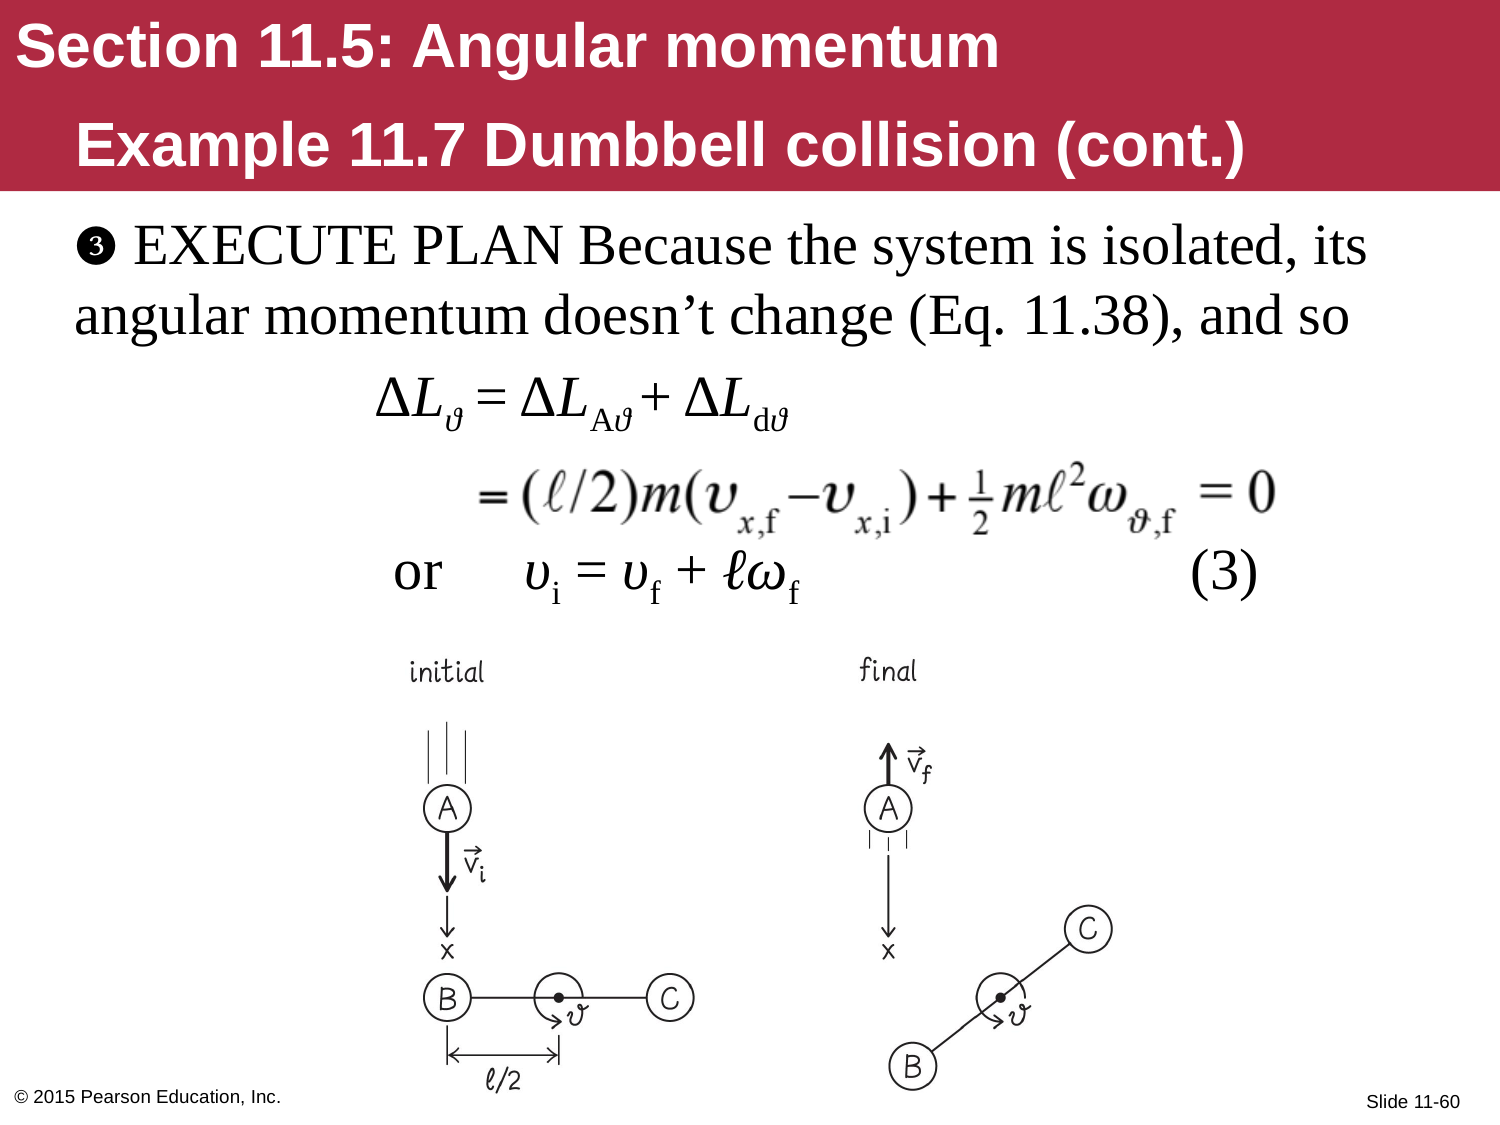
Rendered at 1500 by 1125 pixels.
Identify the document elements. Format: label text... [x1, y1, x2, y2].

list ❸ EXECUTE PLAN Because the system is isolated, its angular momentum doesn’t change (Eq. 11.38), and so ΔLϑ = ΔLAϑ + ΔLdϑ or υi = υf + ℓωf (3) [59, 199, 1410, 973]
footer © 2015 Pearson Education, Inc. [14, 1084, 900, 1115]
title Example 11.7 Dumbbell collision (cont.) [0, 138, 1500, 188]
list Section 11.5: Angular momentum [0, 0, 1500, 138]
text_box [476, 449, 1277, 540]
picture [404, 650, 1119, 1095]
